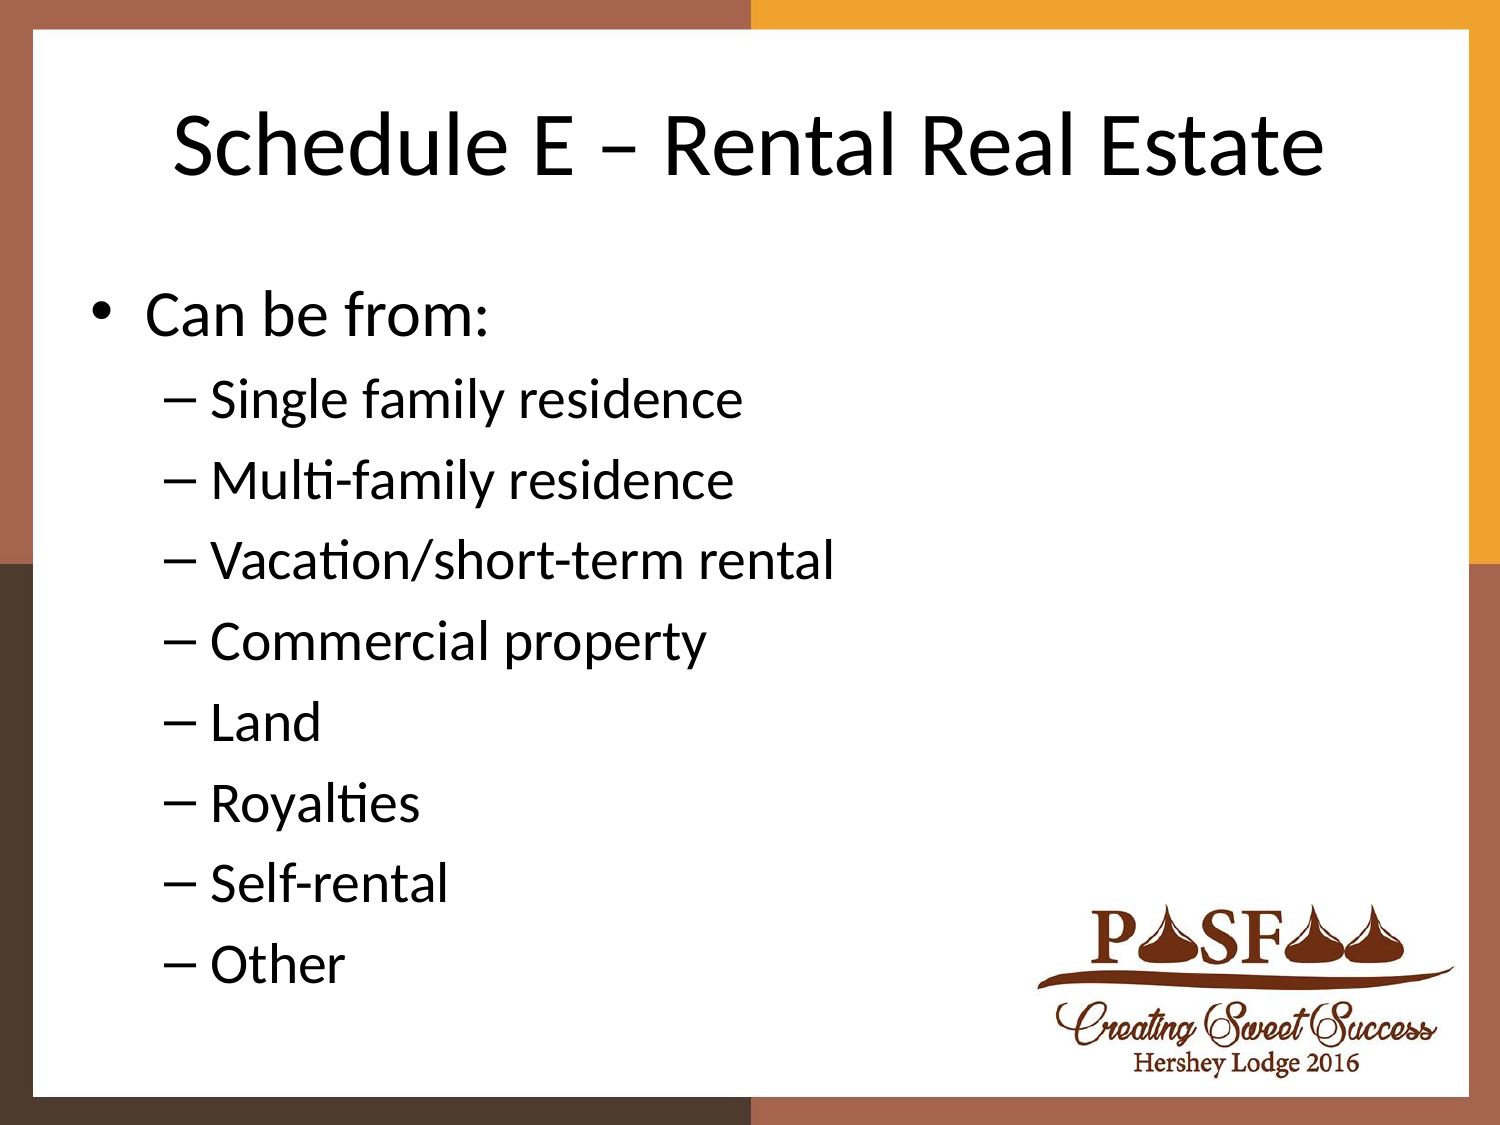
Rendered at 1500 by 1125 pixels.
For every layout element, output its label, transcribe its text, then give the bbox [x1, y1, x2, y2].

title Schedule E – Rental Real Estate [75, 45, 1425, 233]
list Can be from: Single family residence Multi-family residence Vacation/short-term rental Commercial property Land Royalties Self-rental Other [75, 262, 1425, 1005]
picture [0, 0, 1500, 1125]
